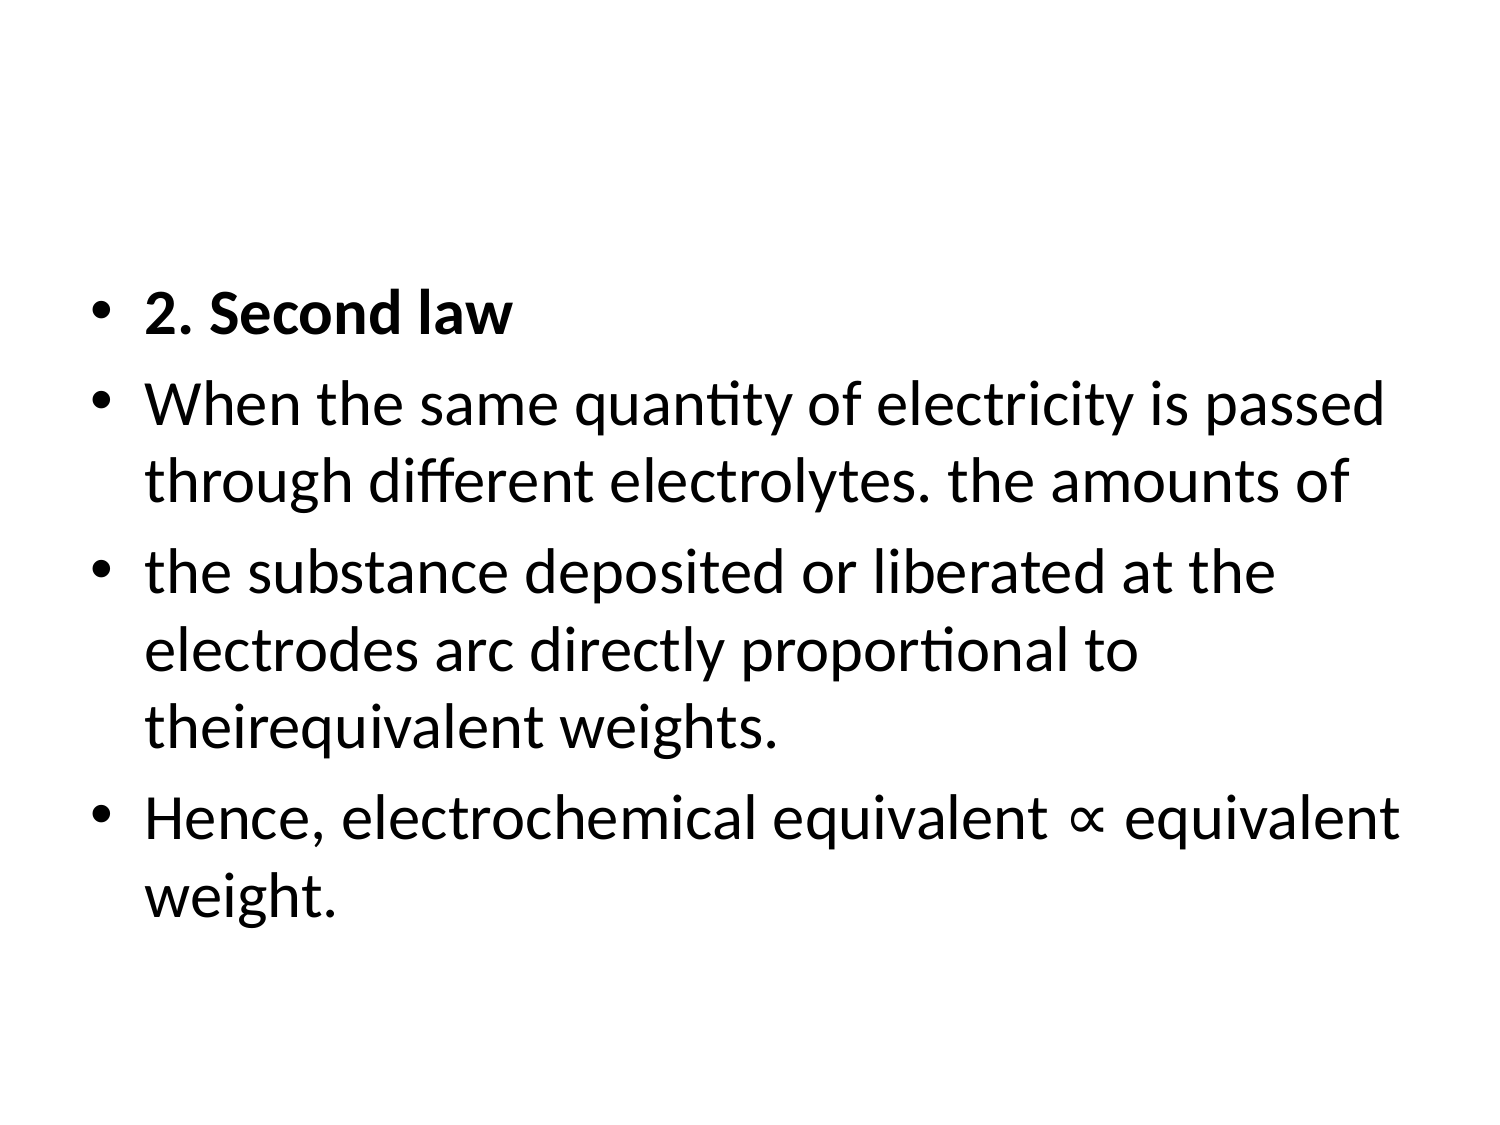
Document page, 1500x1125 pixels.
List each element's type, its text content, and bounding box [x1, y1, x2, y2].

list 2. Second law When the same quantity of electricity is passed through different electrolytes. the amounts of the substance deposited or liberated at the electrodes arc directly proportional to theirequivalent weights. Hence, electrochemical equivalent ∝ equivalent weight. [75, 262, 1425, 1005]
